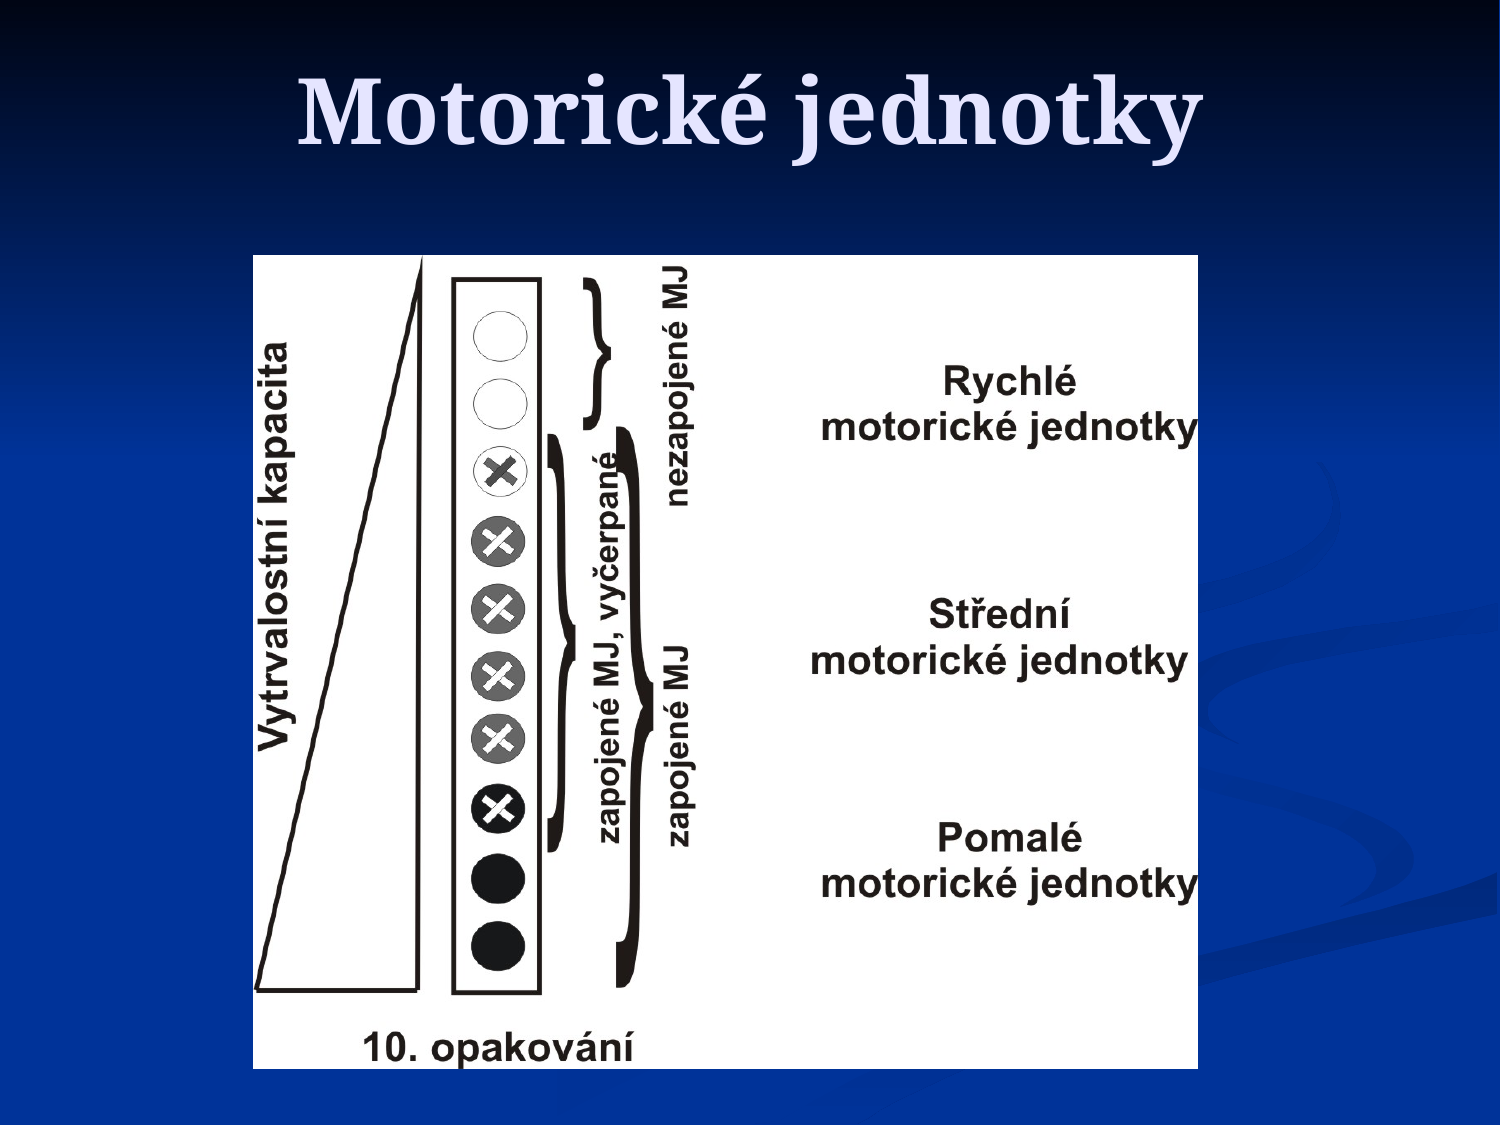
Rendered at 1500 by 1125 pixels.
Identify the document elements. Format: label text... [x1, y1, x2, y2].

text_box Motorické jednotky [74, 45, 1425, 233]
picture [253, 255, 1198, 1070]
